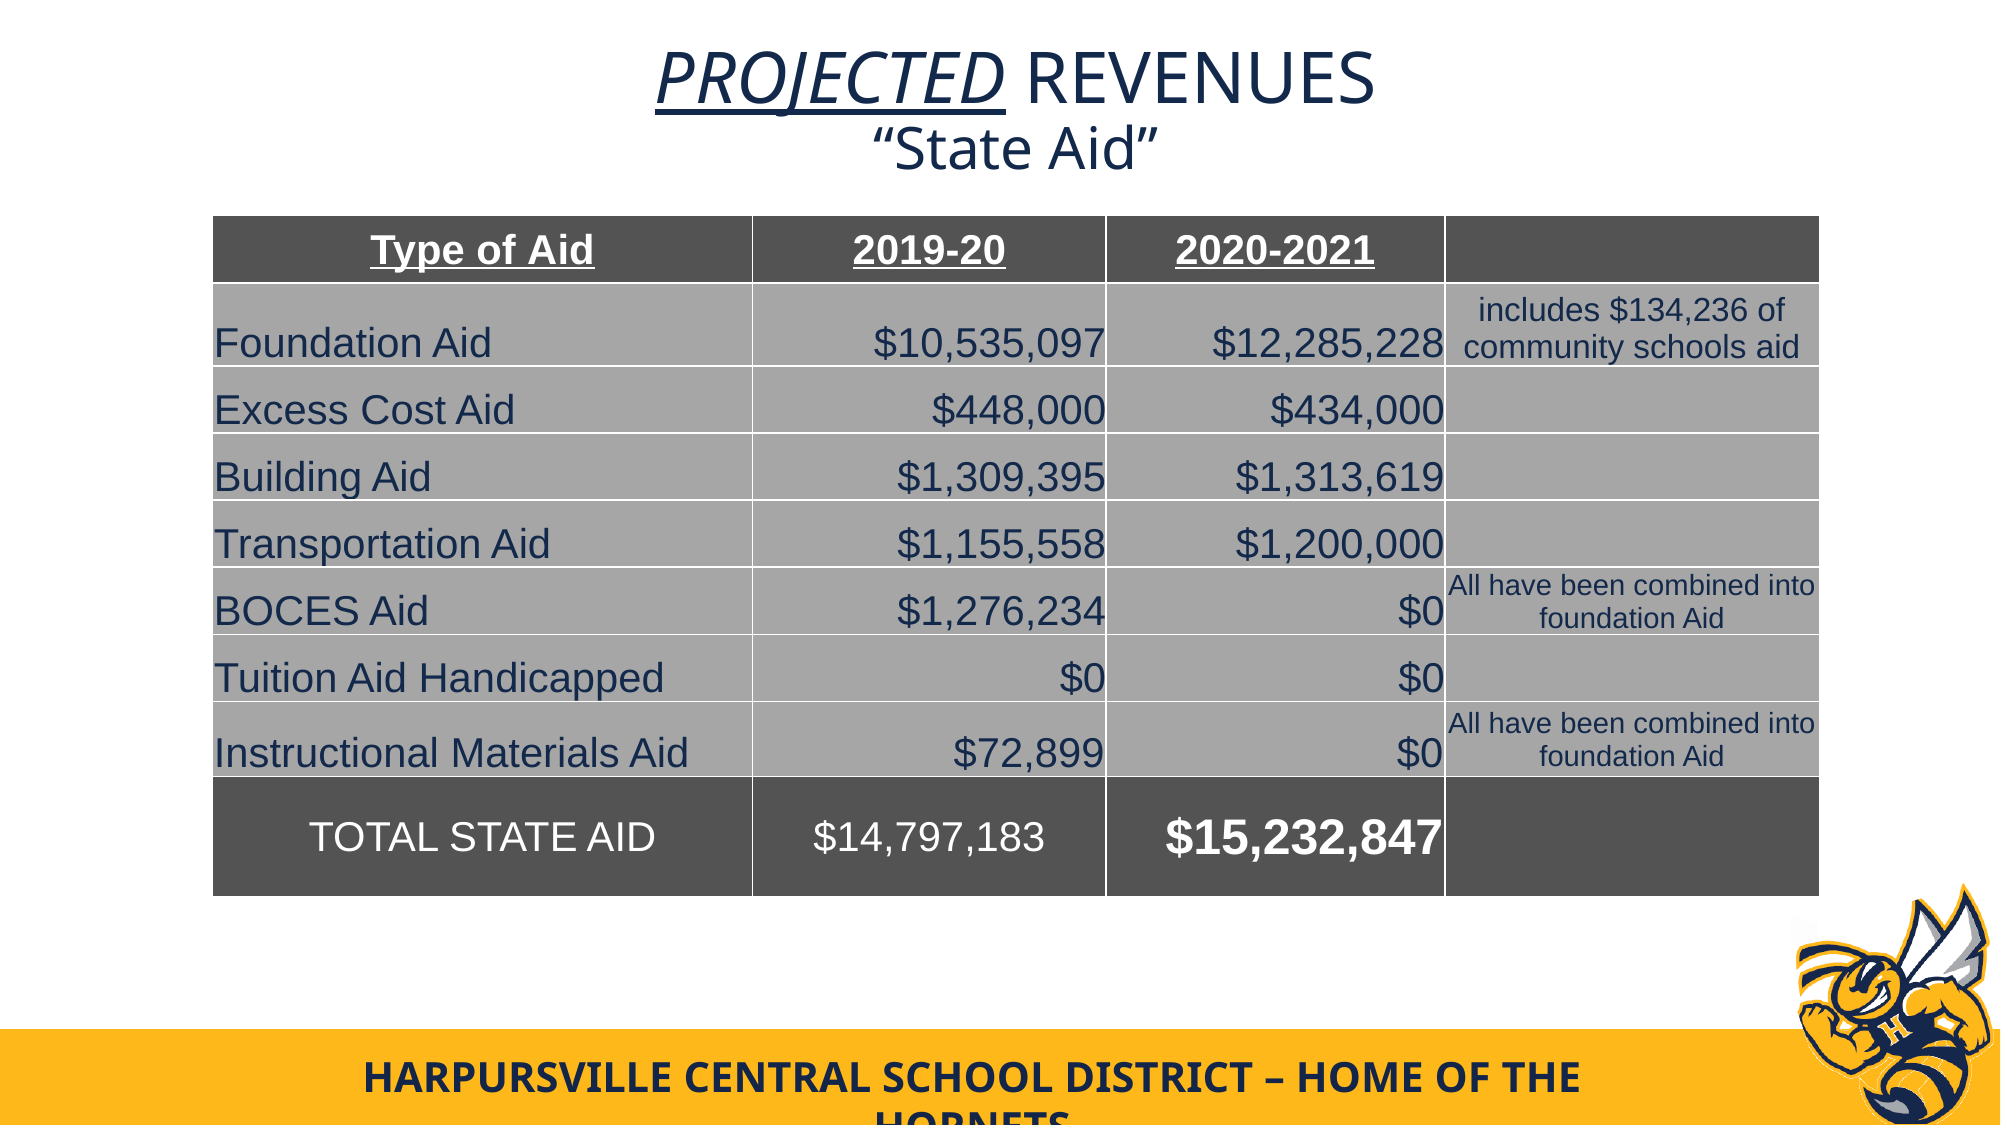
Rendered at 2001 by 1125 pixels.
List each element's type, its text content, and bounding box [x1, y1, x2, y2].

table_cell [1446, 367, 1819, 432]
table_cell $14,797,183 [753, 777, 1105, 896]
table_cell $1,155,558 [753, 501, 1105, 566]
title PROJECTED REVENUES “State Aid” [153, 34, 1879, 190]
table_cell $448,000 [753, 367, 1105, 432]
table_cell [1446, 777, 1819, 896]
table_cell Instructional Materials Aid [213, 702, 752, 776]
table_cell All have been combined into foundation Aid [1446, 568, 1819, 634]
table_cell $0 [1107, 568, 1444, 634]
table_cell Excess Cost Aid [213, 367, 752, 432]
table_cell Transportation Aid [213, 501, 752, 566]
table_cell Building Aid [213, 434, 752, 499]
table_cell [1446, 434, 1819, 499]
table_header Type of Aid [213, 216, 752, 282]
table_cell $434,000 [1107, 367, 1444, 432]
table_cell Tuition Aid Handicapped [213, 635, 752, 701]
table_cell Foundation Aid [213, 284, 752, 365]
picture [1791, 882, 1999, 1124]
table_cell All have been combined into foundation Aid [1446, 702, 1819, 776]
table_cell [1446, 501, 1819, 566]
table_cell BOCES Aid [213, 568, 752, 634]
table_cell $0 [753, 635, 1105, 701]
table_cell $10,535,097 [753, 284, 1105, 365]
table_cell includes $134,236 of community schools aid [1446, 284, 1819, 365]
table_cell $15,232,847 [1107, 777, 1444, 896]
table_cell $1,309,395 [753, 434, 1105, 499]
table_cell $72,899 [753, 702, 1105, 776]
table_cell $0 [1107, 702, 1444, 776]
table_cell $1,200,000 [1107, 501, 1444, 566]
table_cell TOTAL STATE AID [213, 777, 752, 896]
table_header [1446, 216, 1819, 282]
table_cell $1,313,619 [1107, 434, 1444, 499]
table_header 2019-20 [753, 216, 1105, 282]
table_header 2020-2021 [1107, 216, 1444, 282]
table_cell $1,276,234 [753, 568, 1105, 634]
table_cell $12,285,228 [1107, 284, 1444, 365]
table_cell [1446, 635, 1819, 701]
table_cell $0 [1107, 635, 1444, 701]
